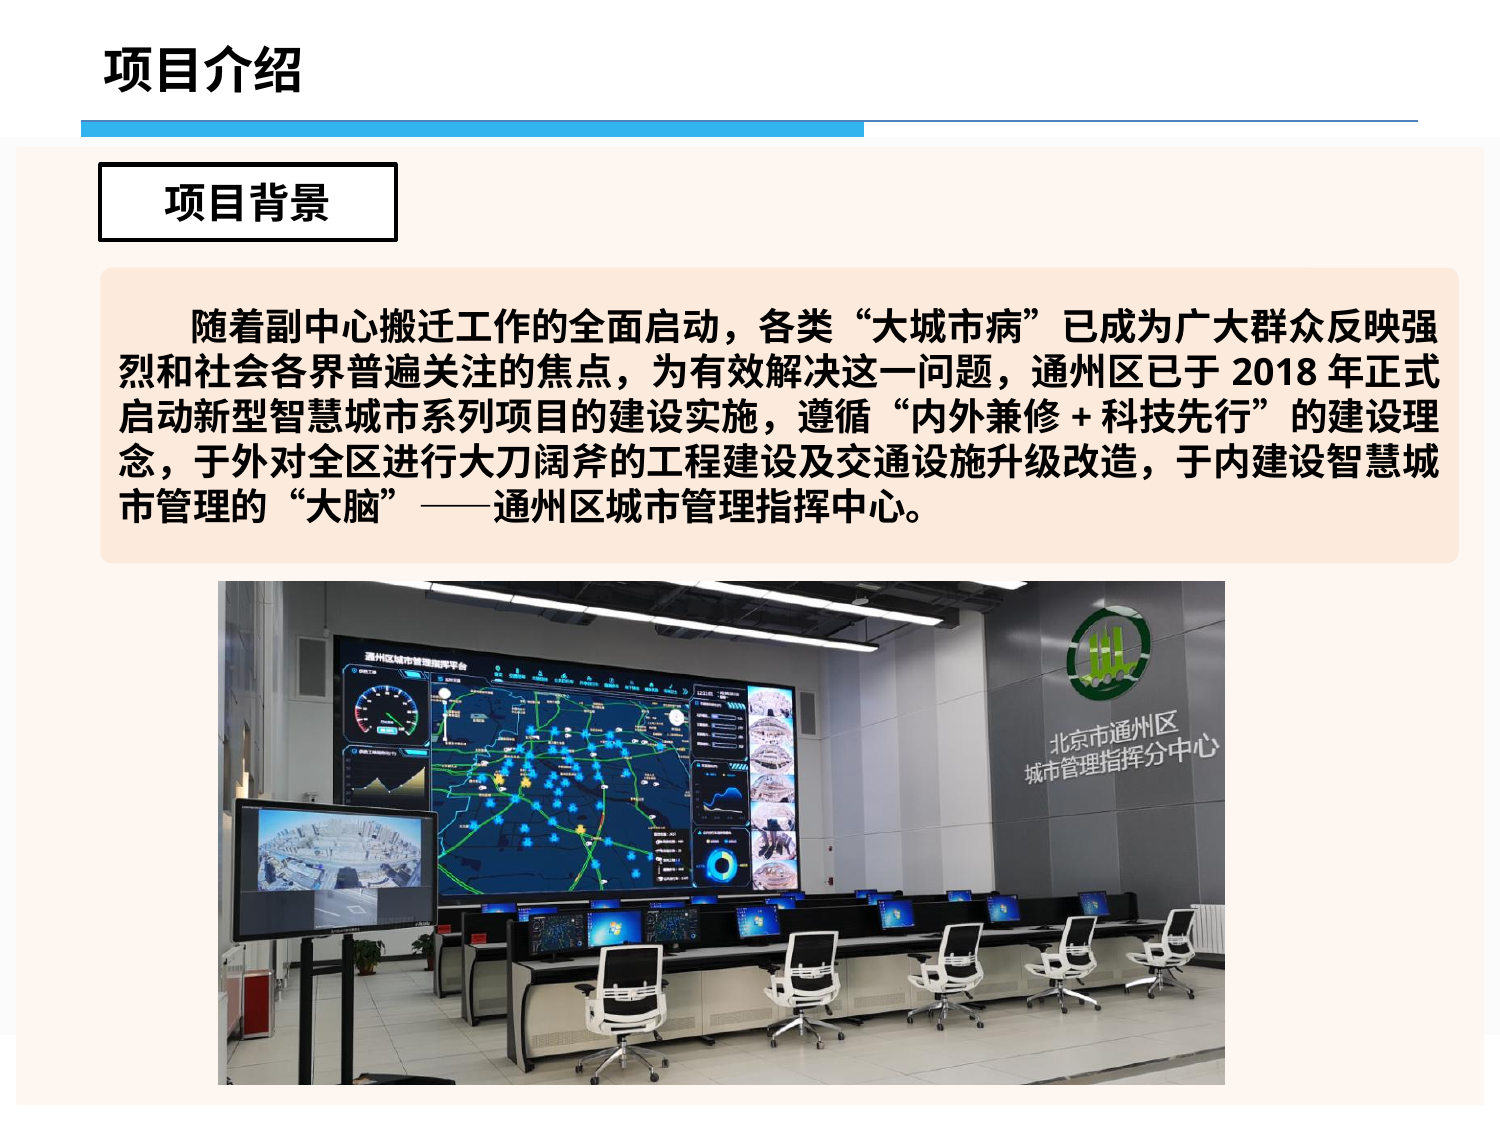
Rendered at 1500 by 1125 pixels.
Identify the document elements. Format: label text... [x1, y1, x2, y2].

picture [218, 581, 1225, 1085]
text_box 随着副中心搬迁工作的全面启动，各类“大城市病”已成为广大群众反映强烈和社会各界普遍关注的焦点，为有效解决这一问题，通州区已于2018年正式启动新型智慧城市系列项目的建设实施，遵循“内外兼修+科技先行”的建设理念，于外对全区进行大刀阔斧的工程建设及交通设施升级改造，于内建设智慧城市管理的“大脑”——通州区城市管理指挥中心。 [100, 267, 1459, 564]
text_box 项目介绍 [88, 30, 857, 106]
text_box 项目背景 [98, 162, 398, 242]
